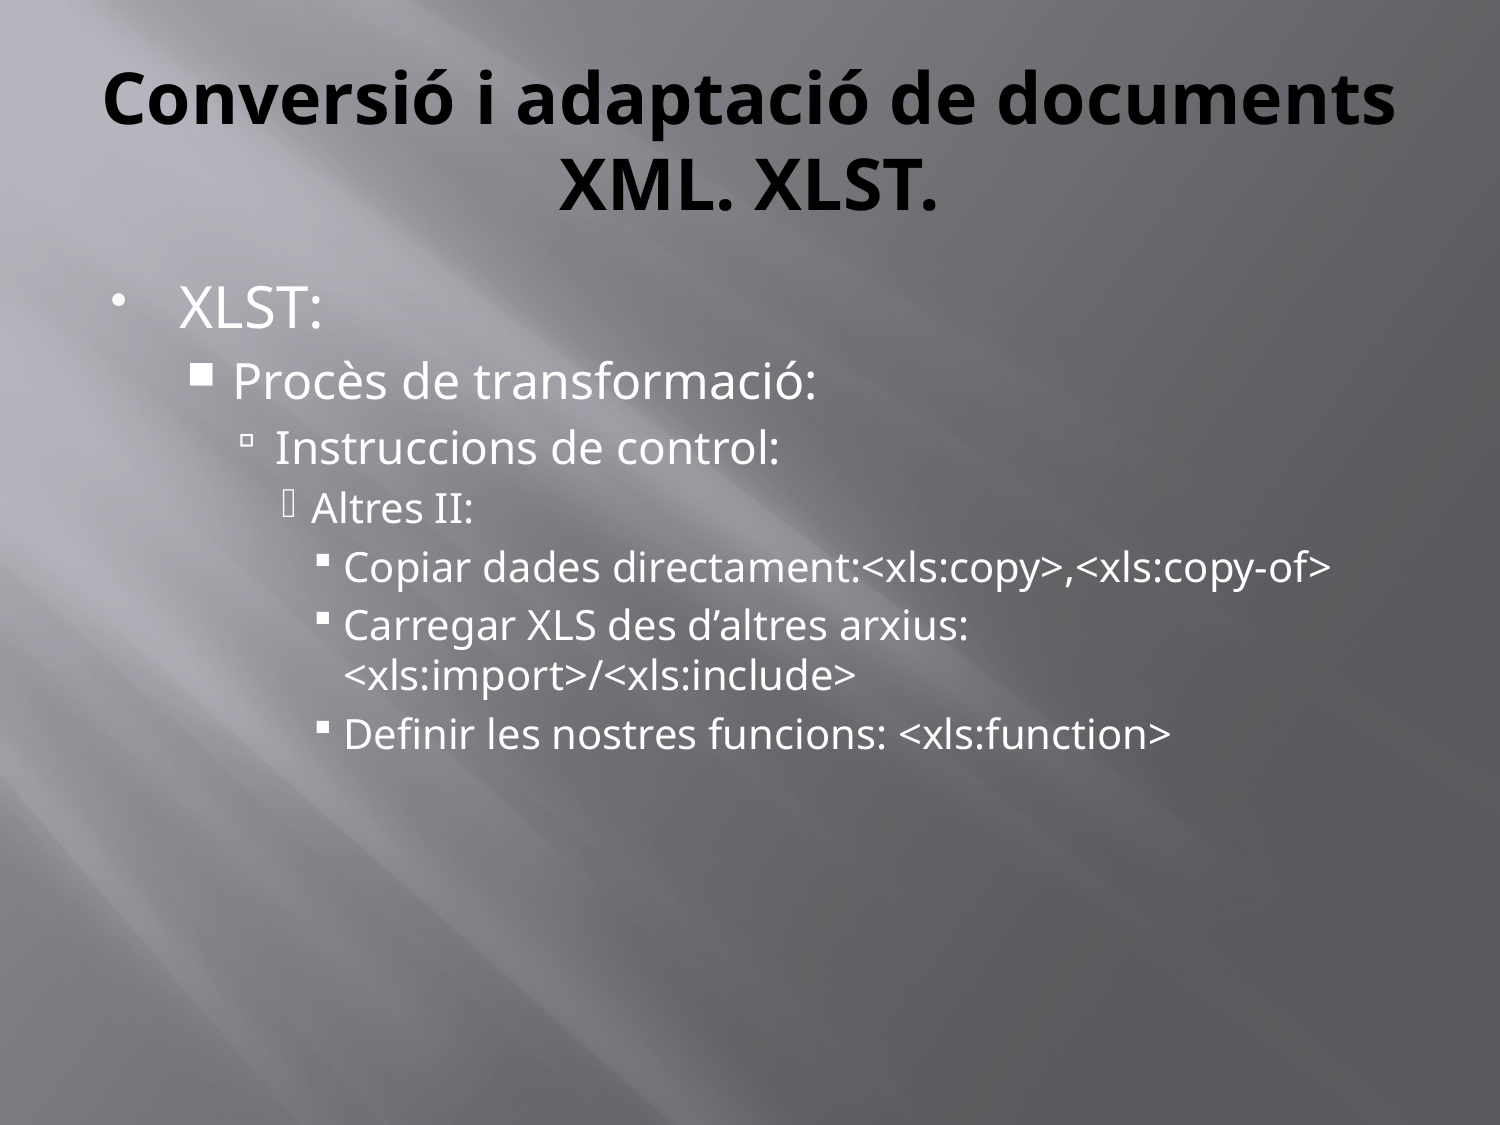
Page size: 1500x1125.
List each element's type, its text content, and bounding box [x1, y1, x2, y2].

title Conversió i adaptació de documents XML. XLST. [75, 45, 1425, 233]
list XLST: Procès de transformació: Instruccions de control: Altres II: Copiar dades directament:<xls:copy>,<xls:copy-of> Carregar XLS des d’altres arxius: <xls:import>/<xls:include> Definir les nostres funcions: <xls:function> [75, 262, 1425, 1035]
